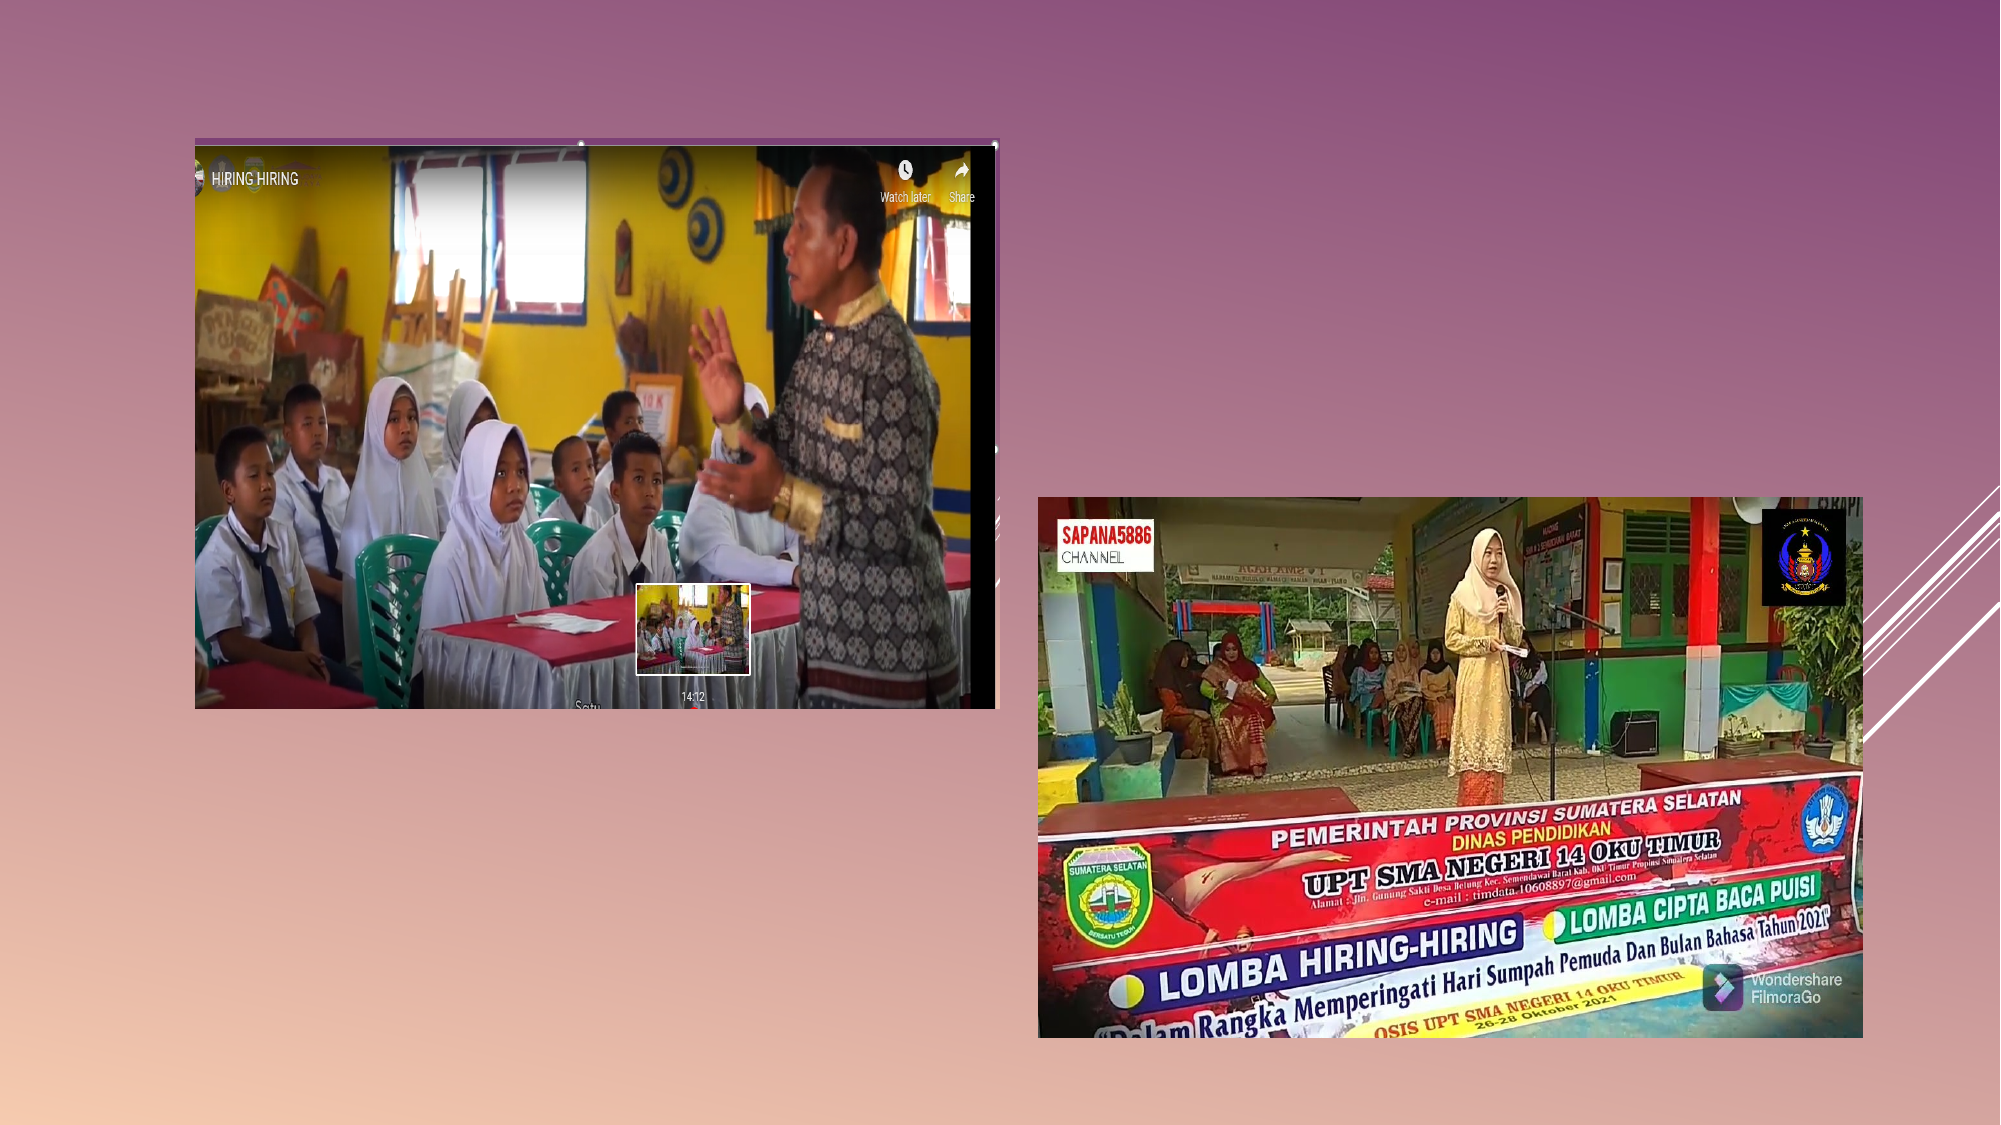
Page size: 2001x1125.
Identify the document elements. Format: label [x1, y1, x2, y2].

picture [195, 138, 1001, 710]
picture [1038, 497, 1863, 1039]
